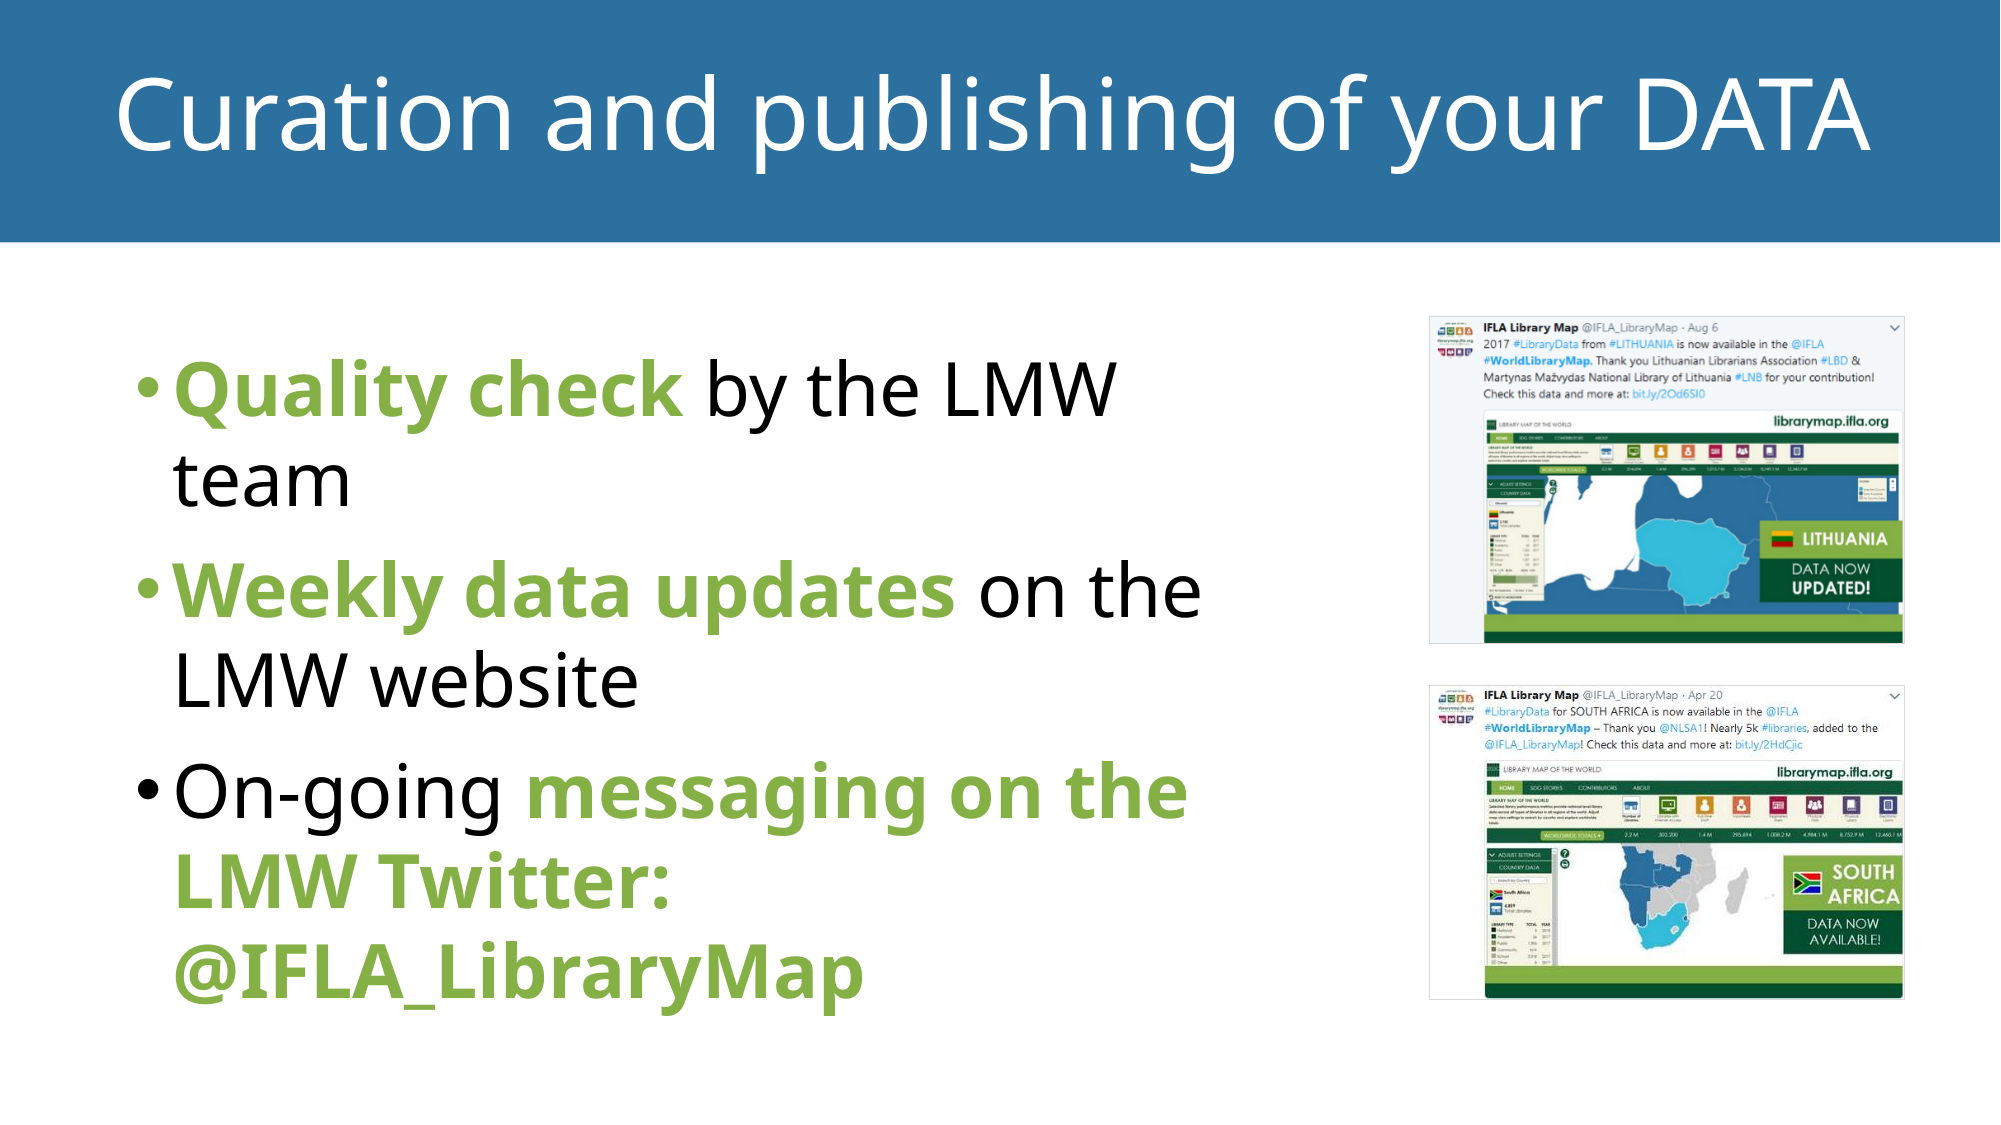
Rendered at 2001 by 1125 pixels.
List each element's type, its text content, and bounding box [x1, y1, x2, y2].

picture [1429, 315, 1905, 644]
picture [1429, 685, 1905, 1000]
text_box Curation and publishing of your DATA [98, 42, 1888, 178]
text_box Quality check by the LMW team Weekly data updates on the LMW website On-going messaging on the LMW Twitter: @IFLA_LibraryMap [120, 334, 1312, 953]
text_box [0, 0, 2000, 243]
